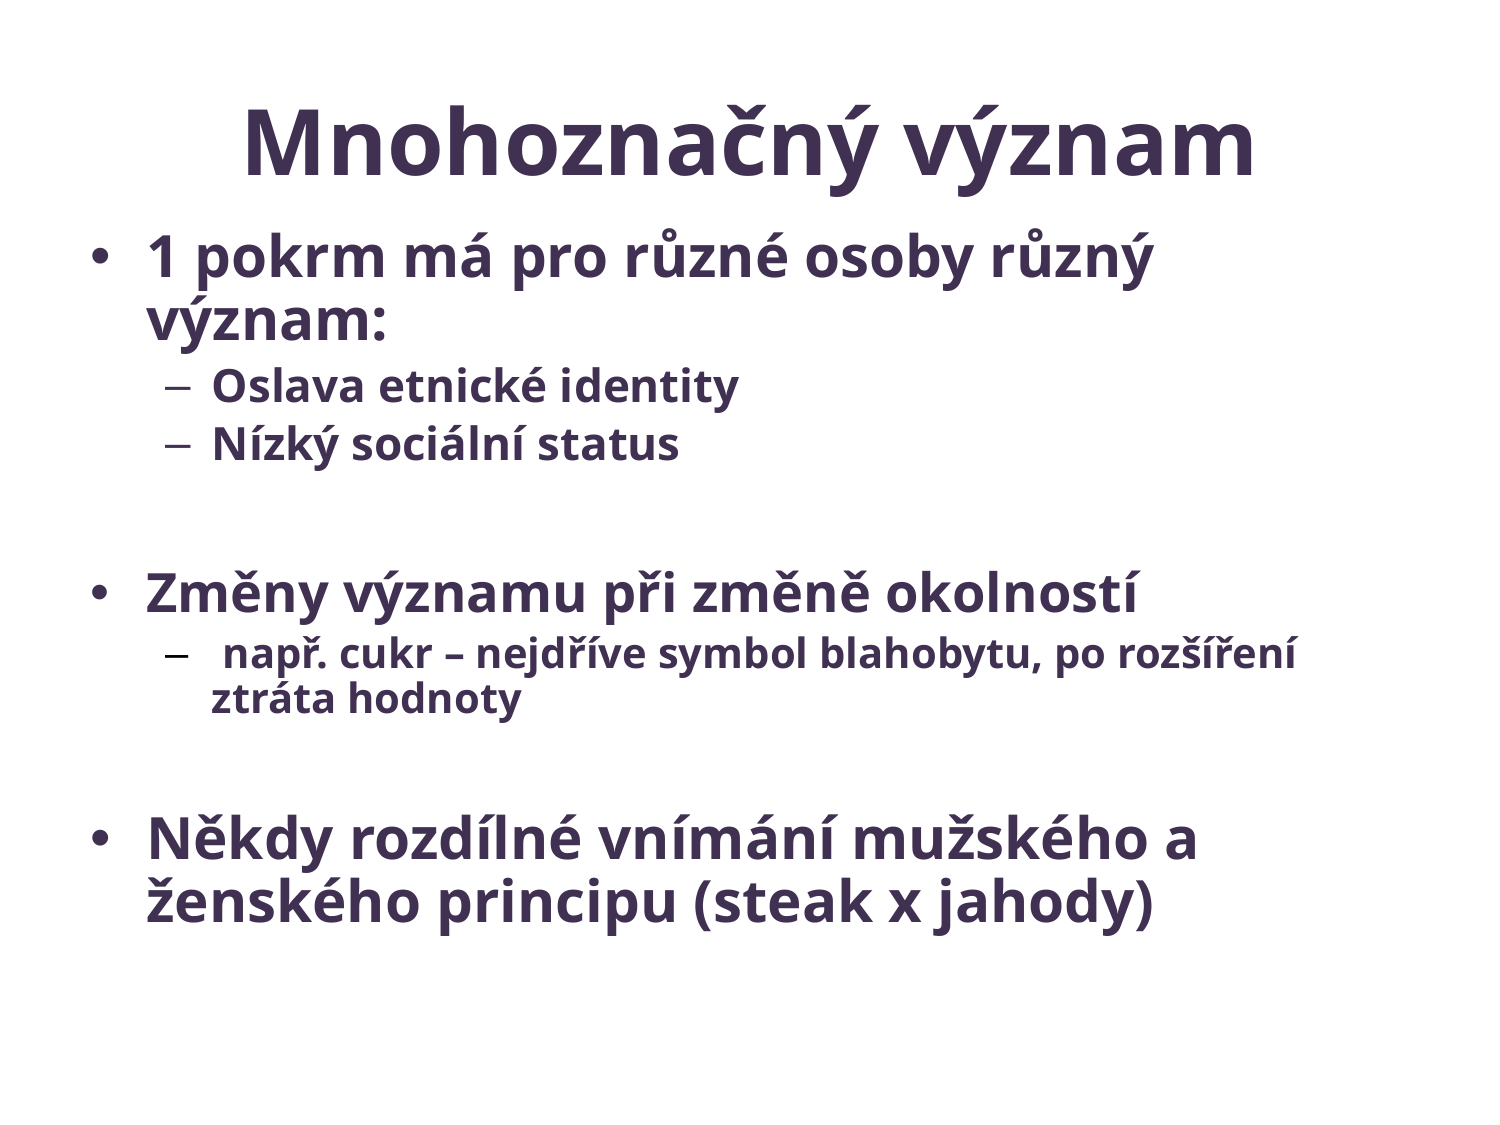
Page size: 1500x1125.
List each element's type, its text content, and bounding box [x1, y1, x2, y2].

list 1 pokrm má pro různé osoby různý význam: Oslava etnické identity Nízký sociální status Změny významu při změně okolností např. cukr – nejdříve symbol blahobytu, po rozšíření ztráta hodnoty Někdy rozdílné vnímání mužského a ženského principu (steak x jahody) [74, 219, 1426, 1006]
title Mnohoznačný význam [74, 44, 1426, 219]
